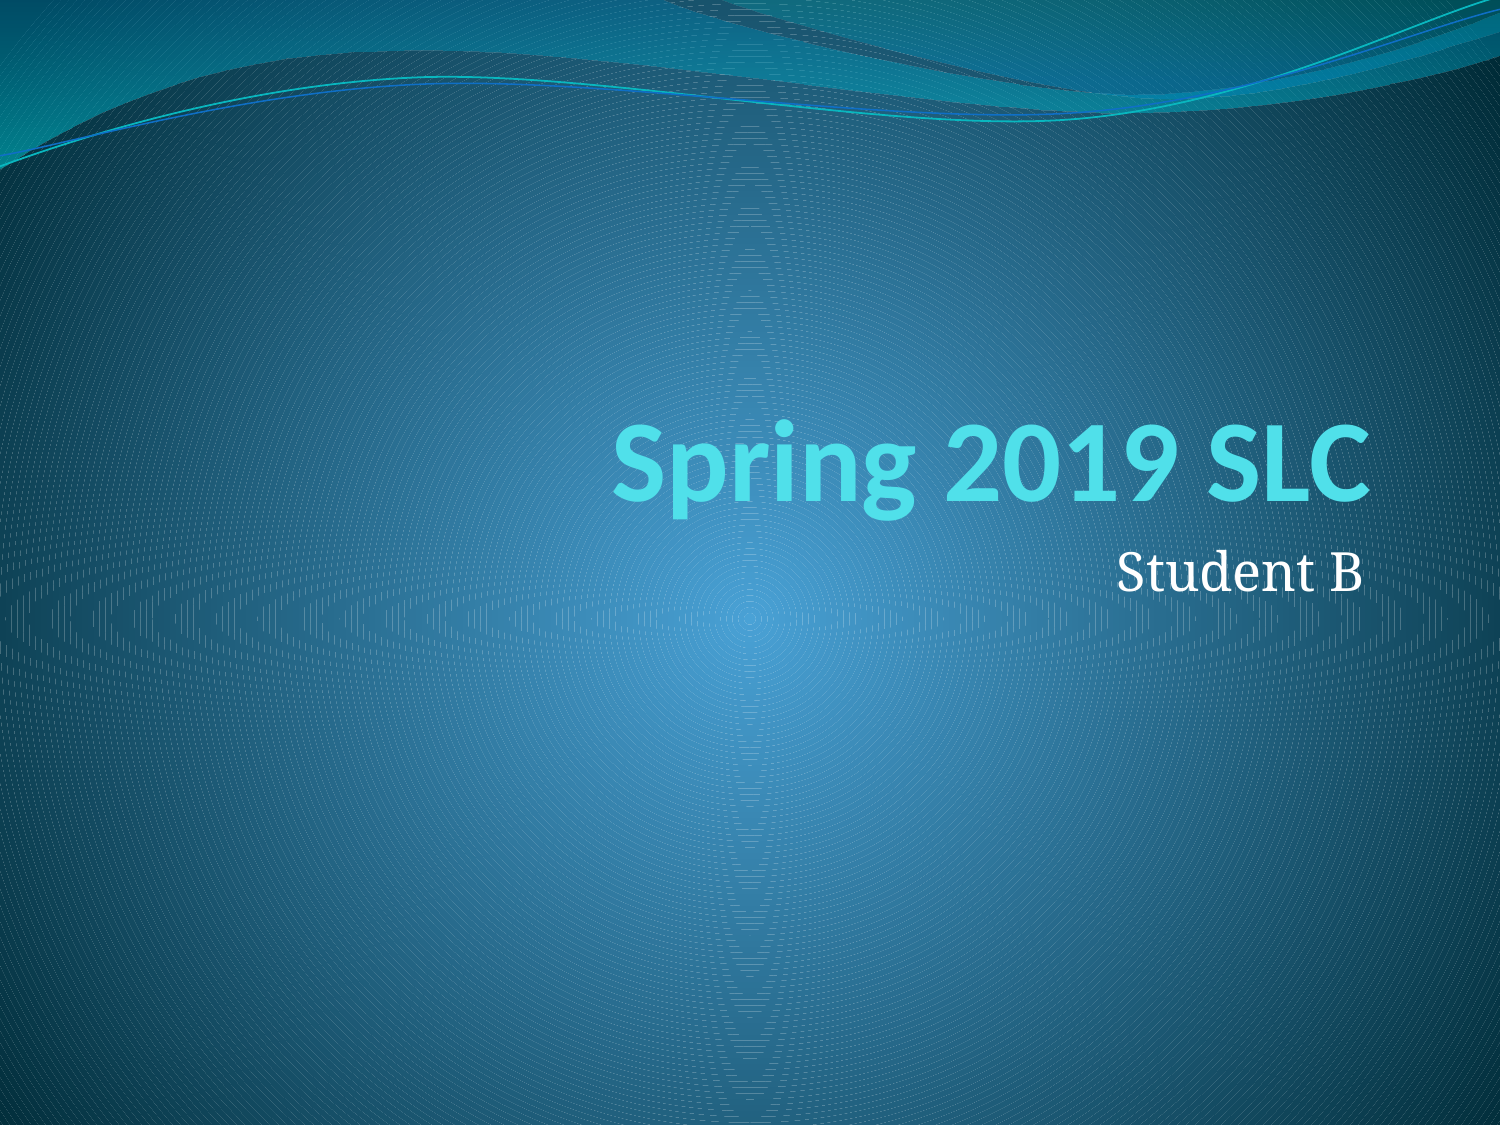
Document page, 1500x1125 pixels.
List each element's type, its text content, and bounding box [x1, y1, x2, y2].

subtitle Student B [87, 529, 1376, 818]
title Spring 2019 SLC [87, 224, 1376, 525]
